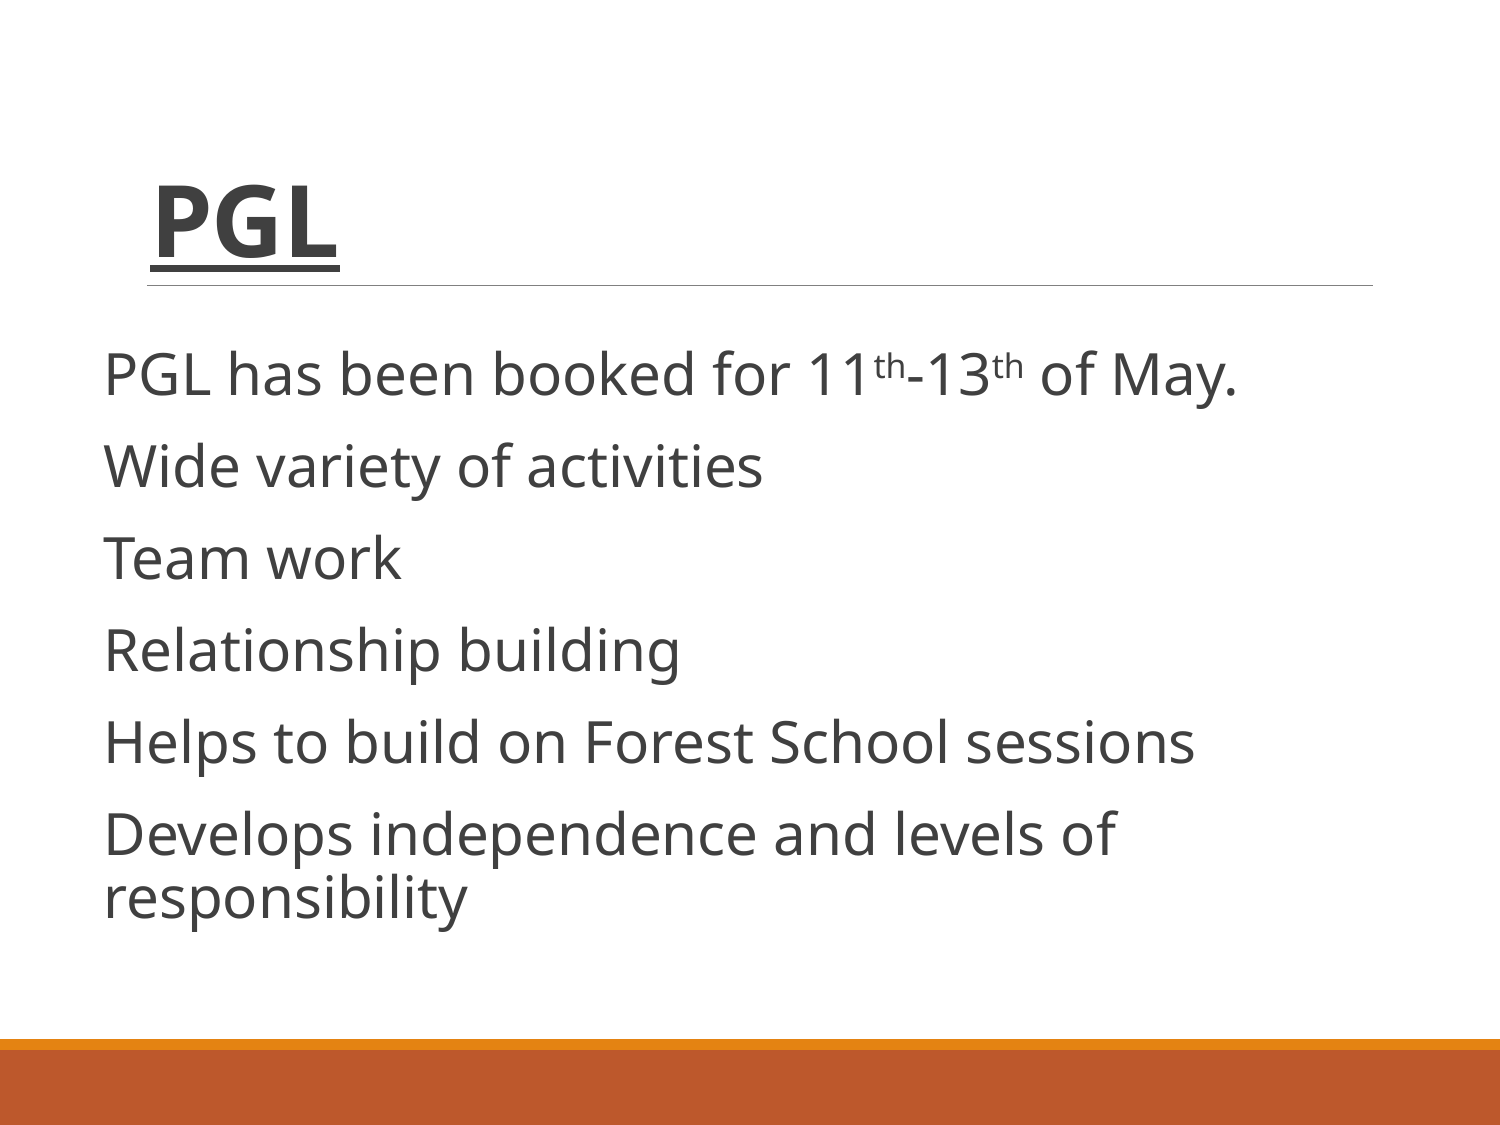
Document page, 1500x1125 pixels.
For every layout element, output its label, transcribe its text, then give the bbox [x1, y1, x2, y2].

title PGL [135, 47, 1373, 285]
list PGL has been booked for 11th-13th of May. Wide variety of activities Team work Relationship building Helps to build on Forest School sessions Develops independence and levels of responsibility [88, 338, 1447, 988]
